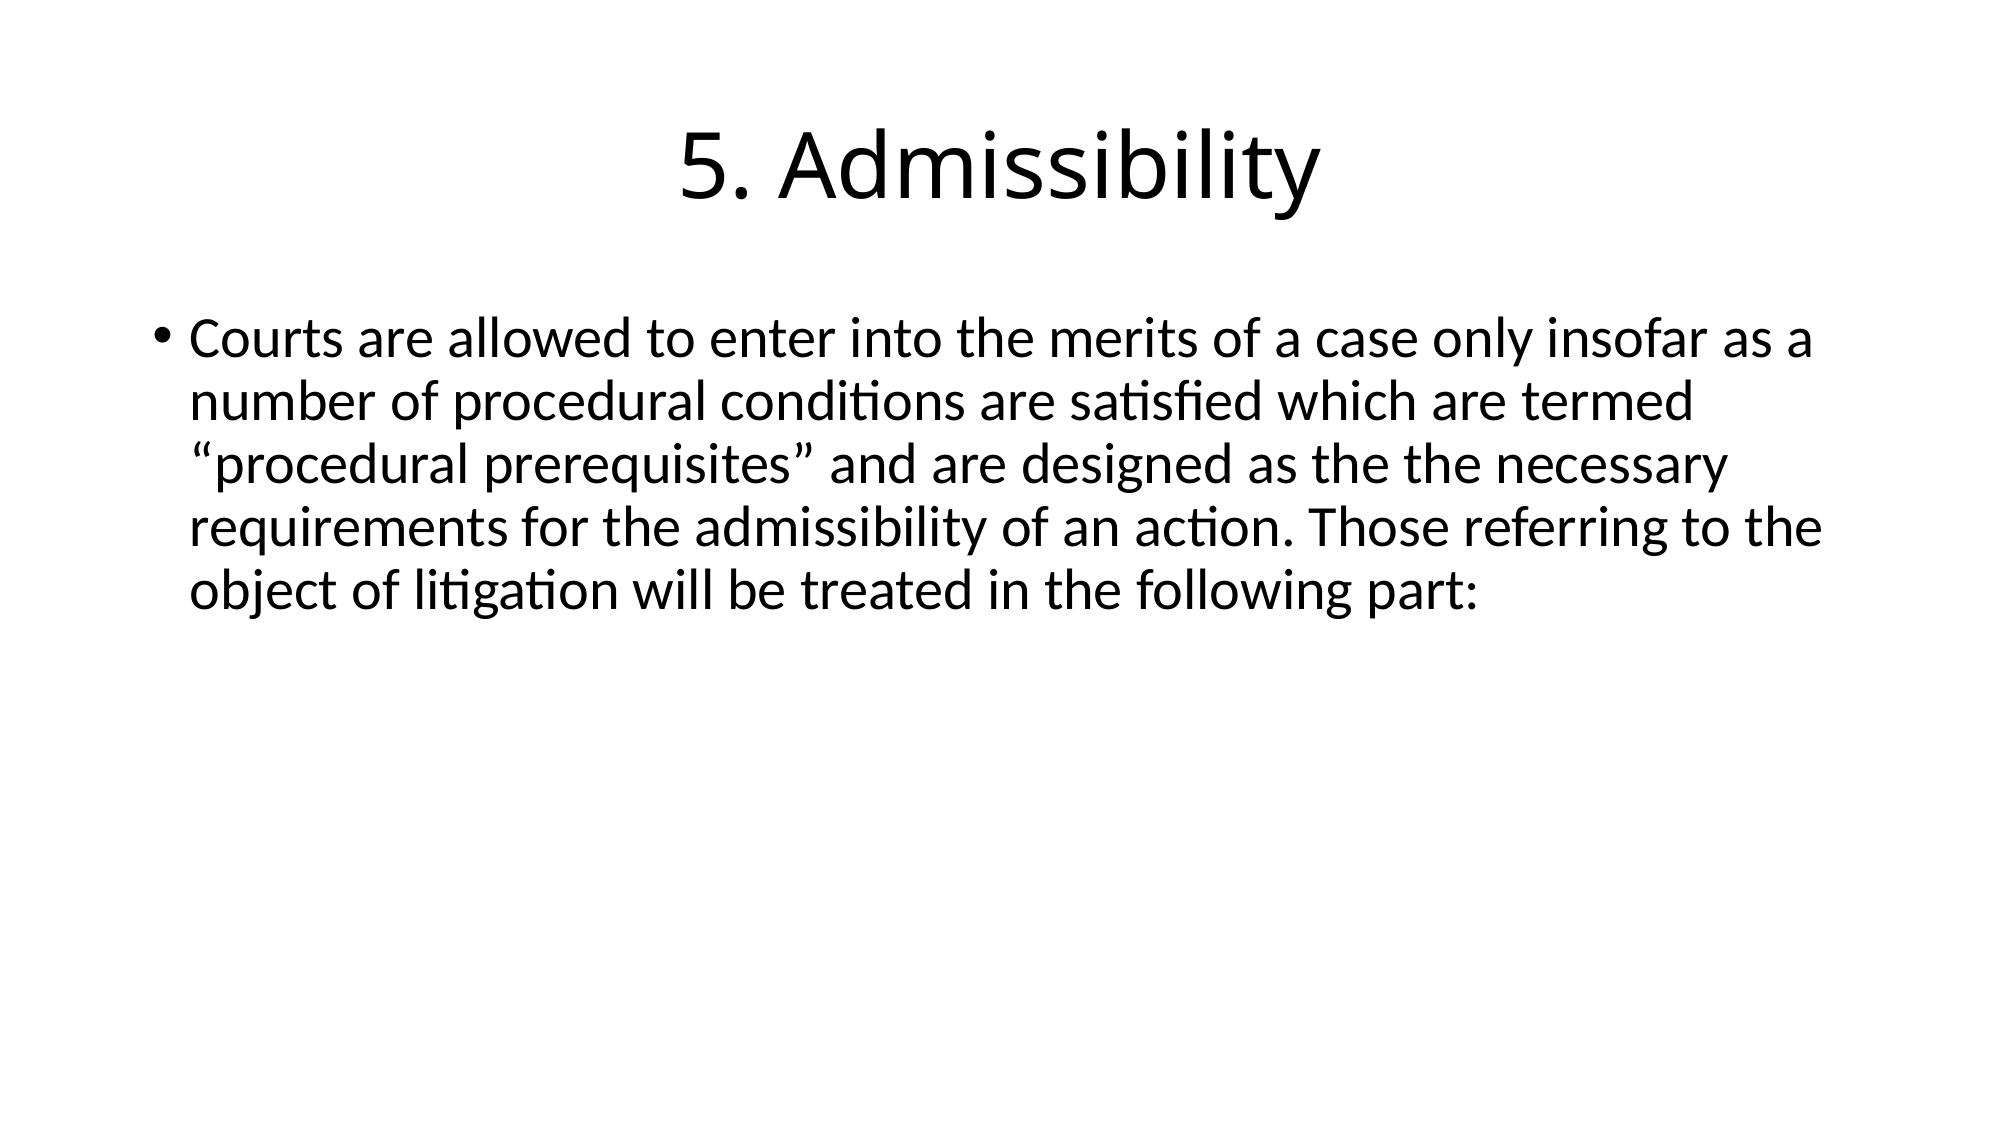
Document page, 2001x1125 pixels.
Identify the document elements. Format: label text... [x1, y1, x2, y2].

list Courts are allowed to enter into the merits of a case only insofar as a number of procedural conditions are satisfied which are termed “procedural prerequisites” and are designed as the the necessary requirements for the admissibility of an action. Those referring to the object of litigation will be treated in the following part: [137, 299, 1863, 1014]
title 5. Admissibility [137, 59, 1863, 278]
